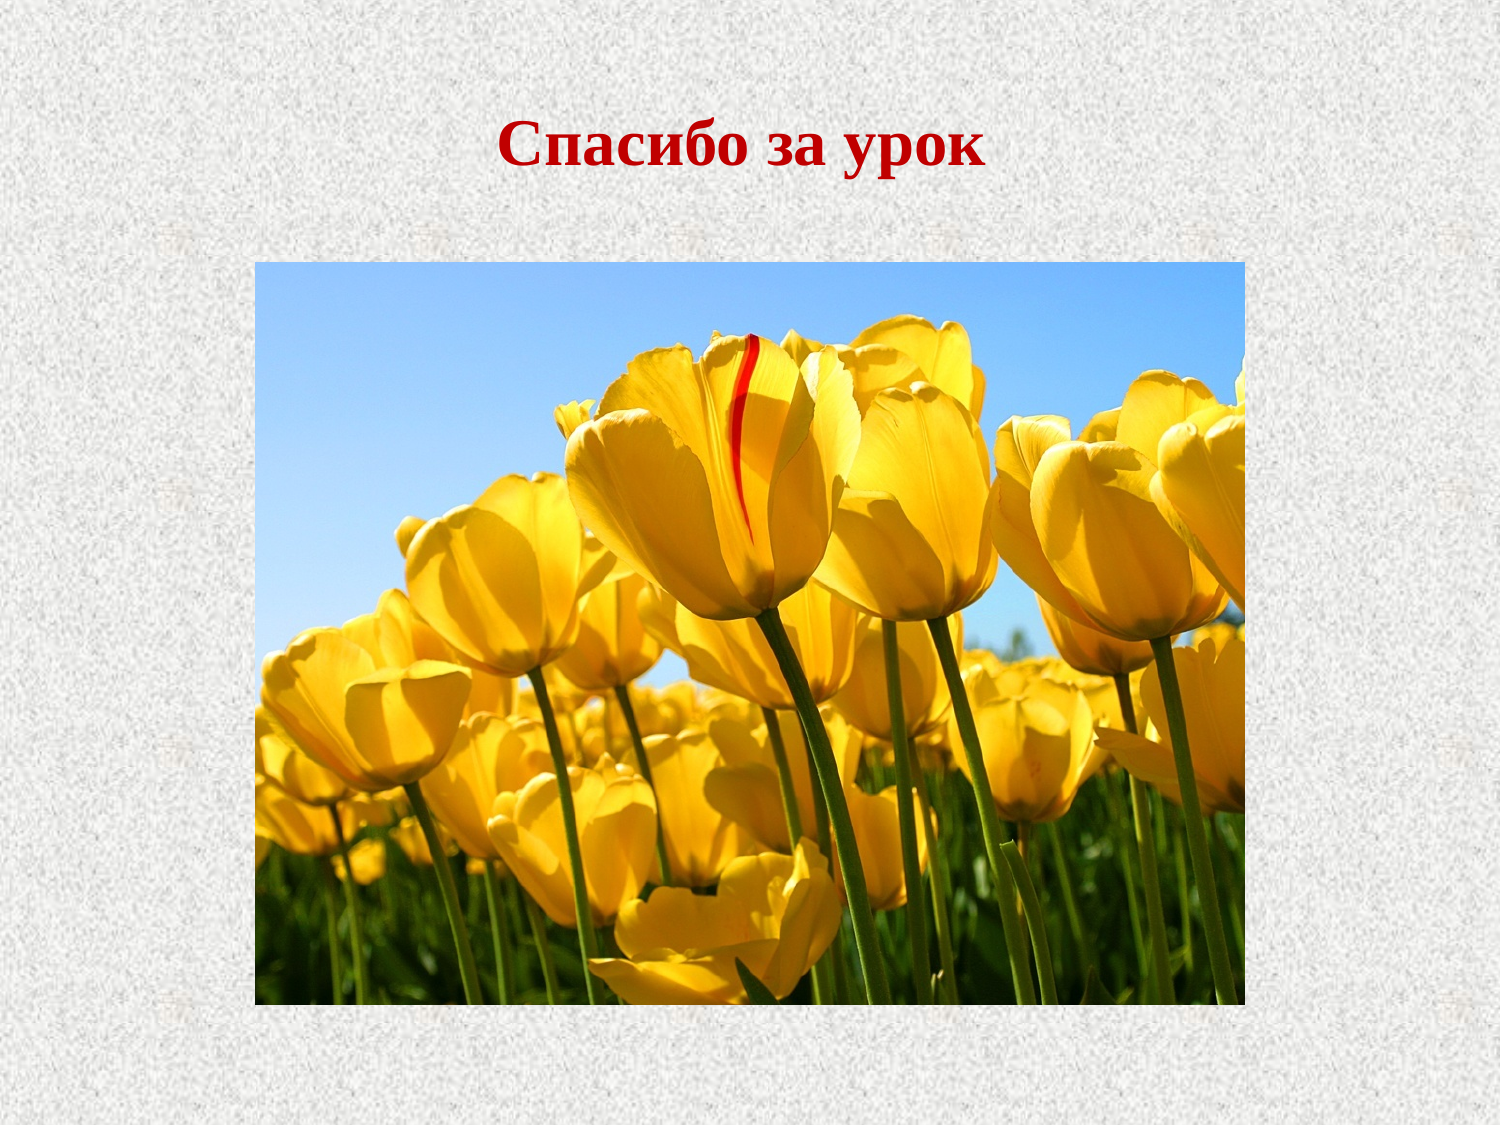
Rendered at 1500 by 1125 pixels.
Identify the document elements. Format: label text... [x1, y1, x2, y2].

picture [0, 0, 1500, 1125]
title Спасибо за урок [74, 44, 1426, 233]
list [254, 262, 1246, 1006]
